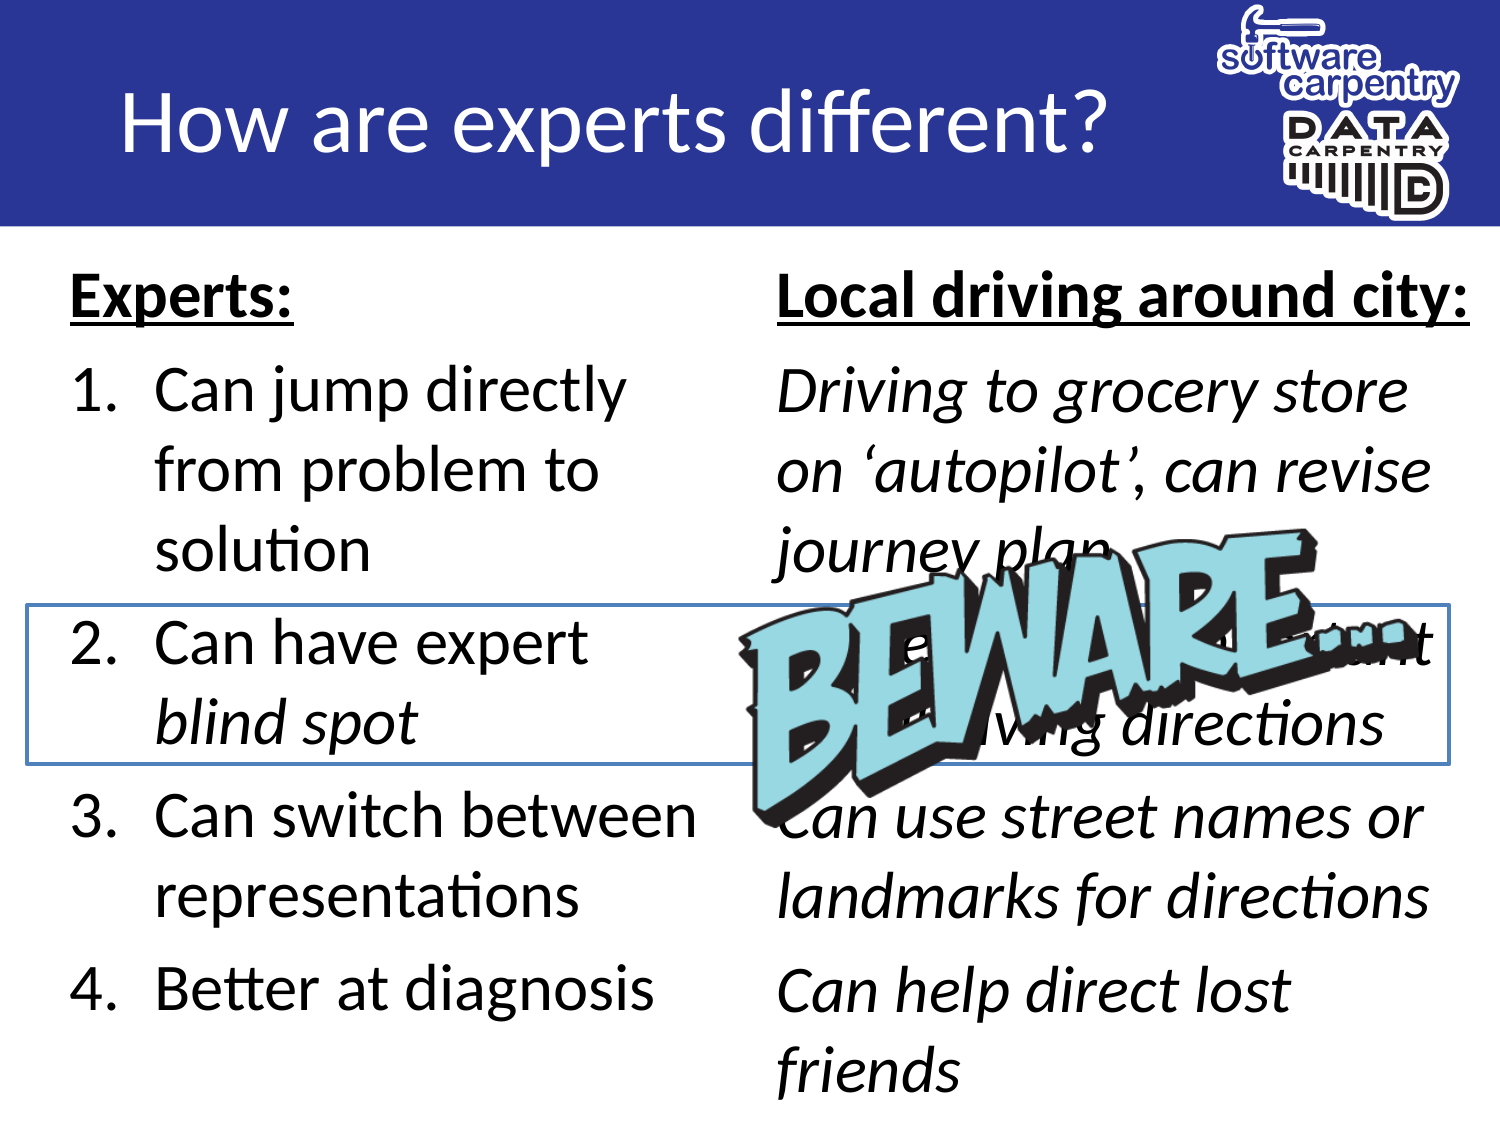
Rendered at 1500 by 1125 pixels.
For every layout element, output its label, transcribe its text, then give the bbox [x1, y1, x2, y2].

title How are experts different? [51, 21, 1182, 210]
picture [1216, 3, 1461, 224]
list Experts: Can jump directly from problem to solution Can have expert blind spot Can switch between representations Better at diagnosis [54, 243, 739, 521]
text_box Driving to grocery store on ‘autopilot’, can revise journey plan Leaves out an important detail giving directions Can use street names or landmarks for directions Can help direct lost friends [761, 344, 1500, 1070]
text_box Local driving around city: [761, 243, 1500, 344]
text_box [27, 523, 1450, 835]
list Experts: Can jump directly from problem to solution Can have expert blind spot Can switch between representations Better at diagnosis [54, 843, 739, 1076]
